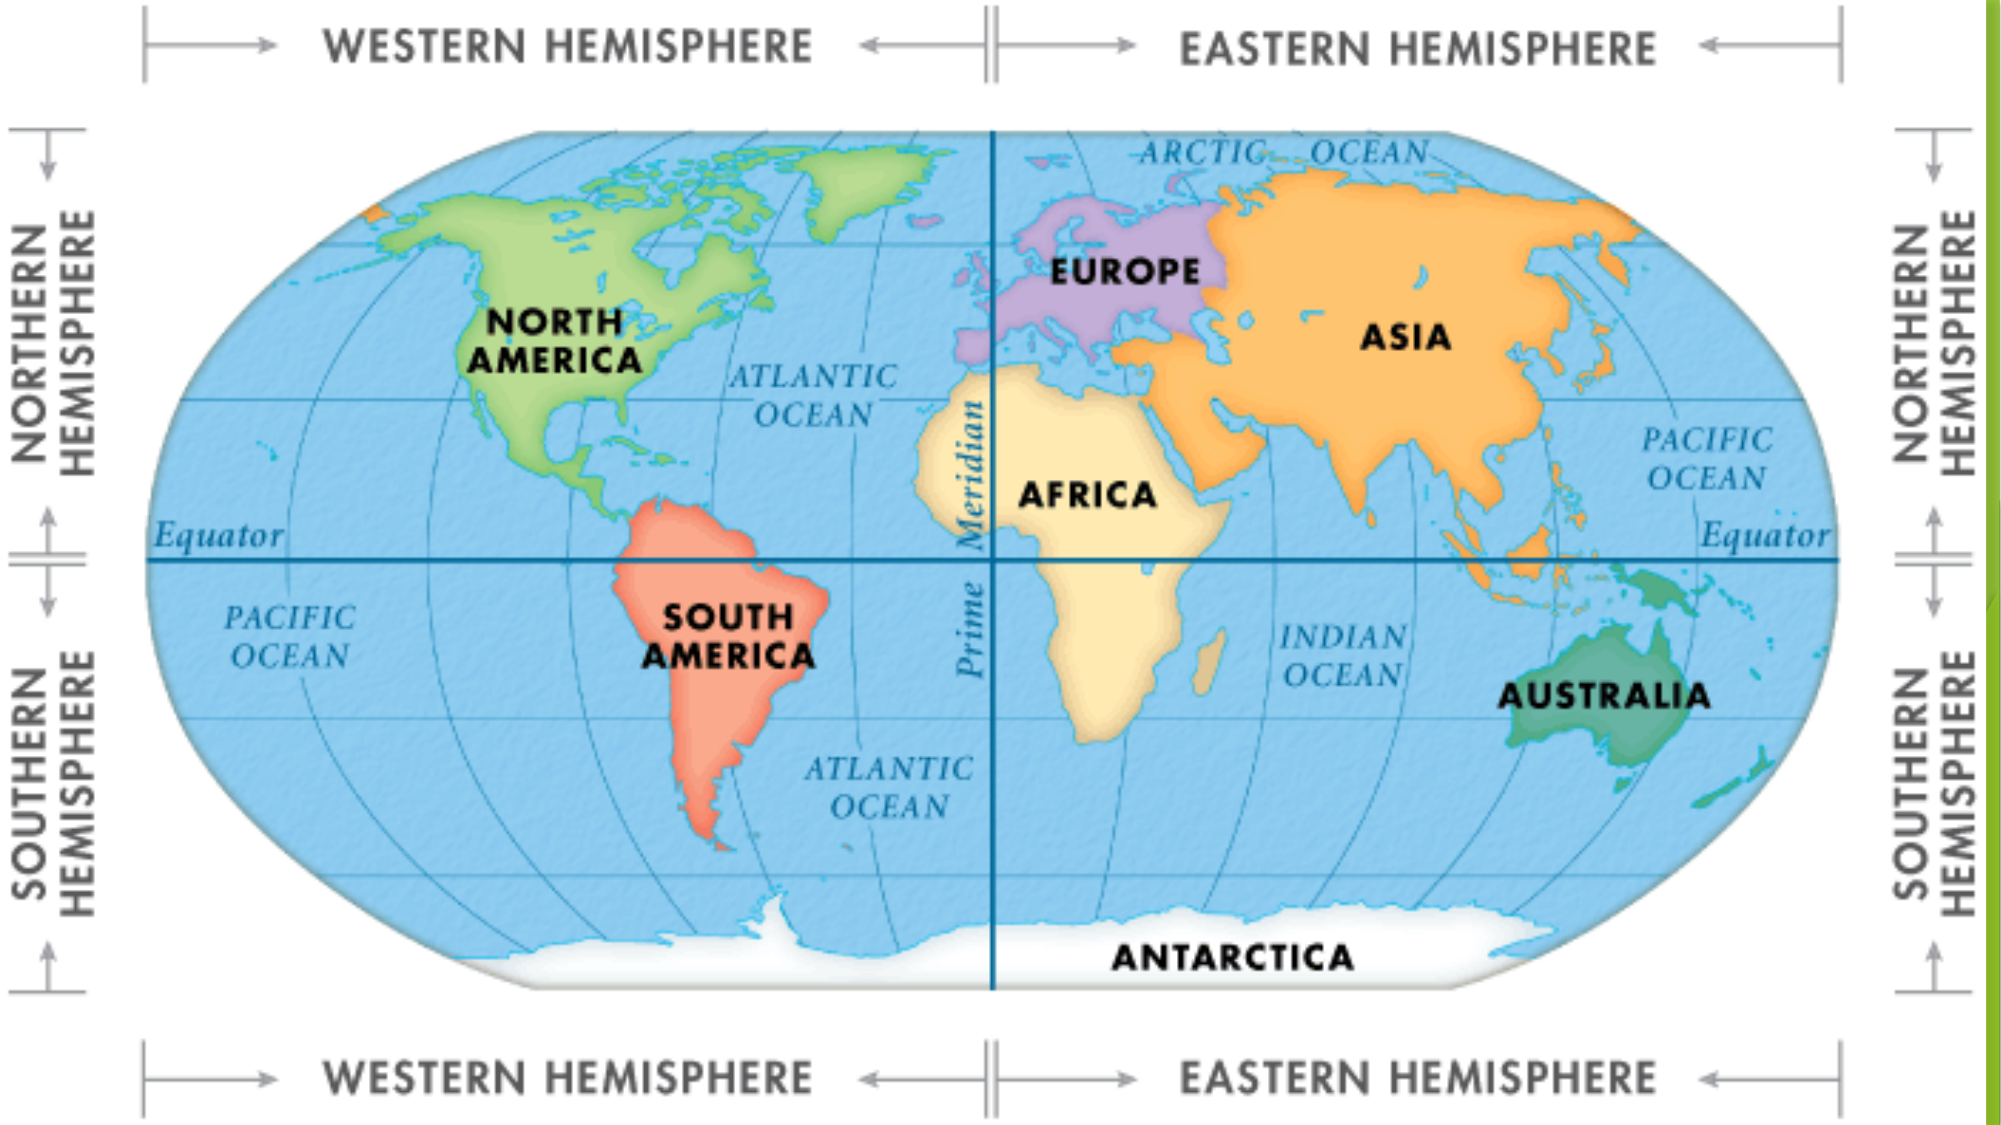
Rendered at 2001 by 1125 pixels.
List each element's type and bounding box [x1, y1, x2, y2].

list [0, 0, 1987, 1125]
